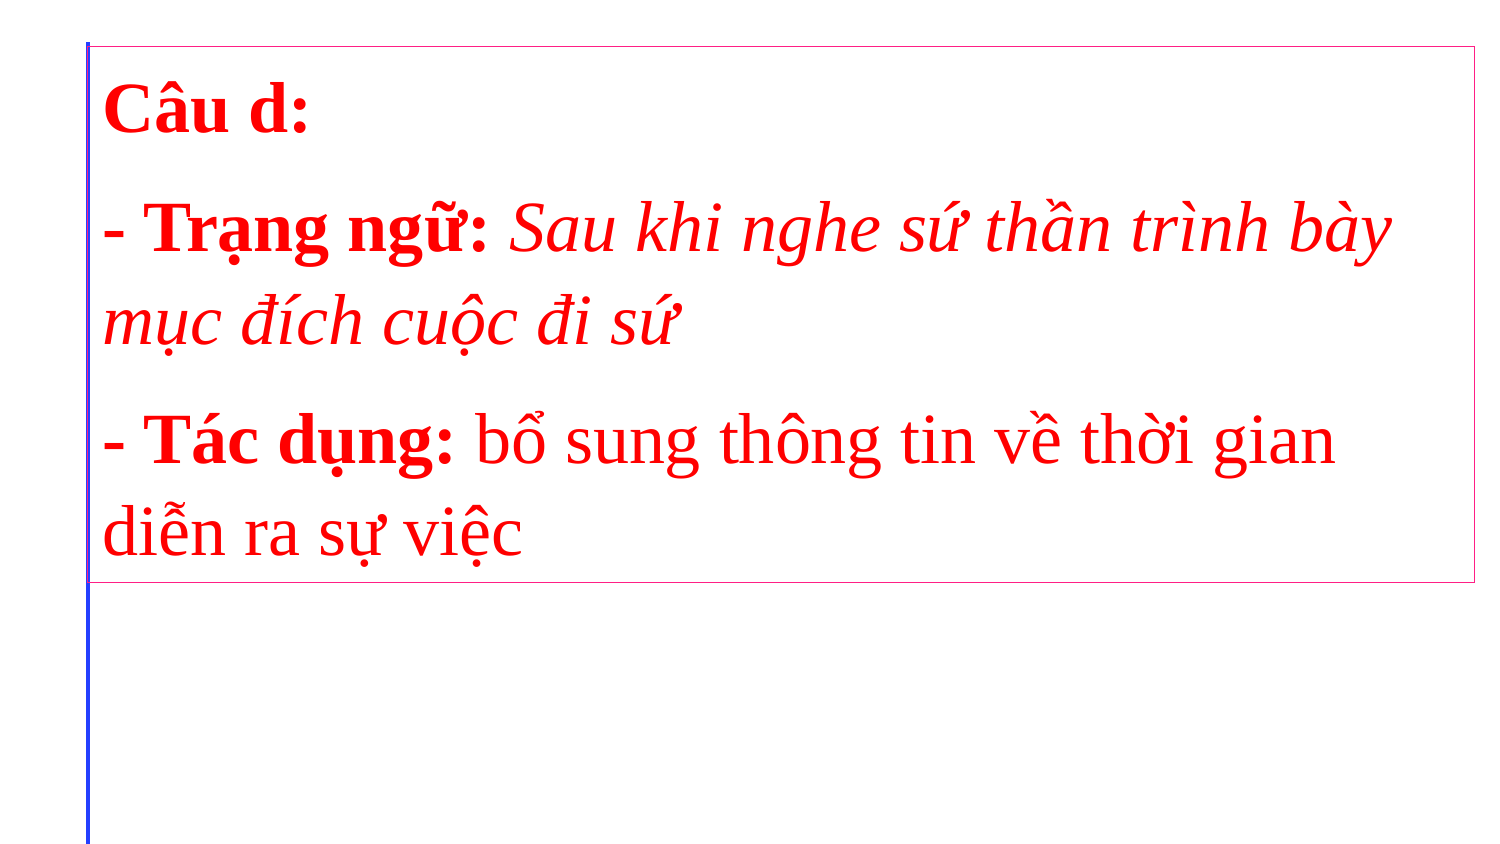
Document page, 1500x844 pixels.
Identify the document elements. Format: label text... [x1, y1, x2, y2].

list Câu d: - Trạng ngữ: Sau khi nghe sứ thần trình bày mục đích cuộc đi sứ - Tác dụng: bổ sung thông tin về thời gian diễn ra sự việc [87, 46, 1475, 583]
